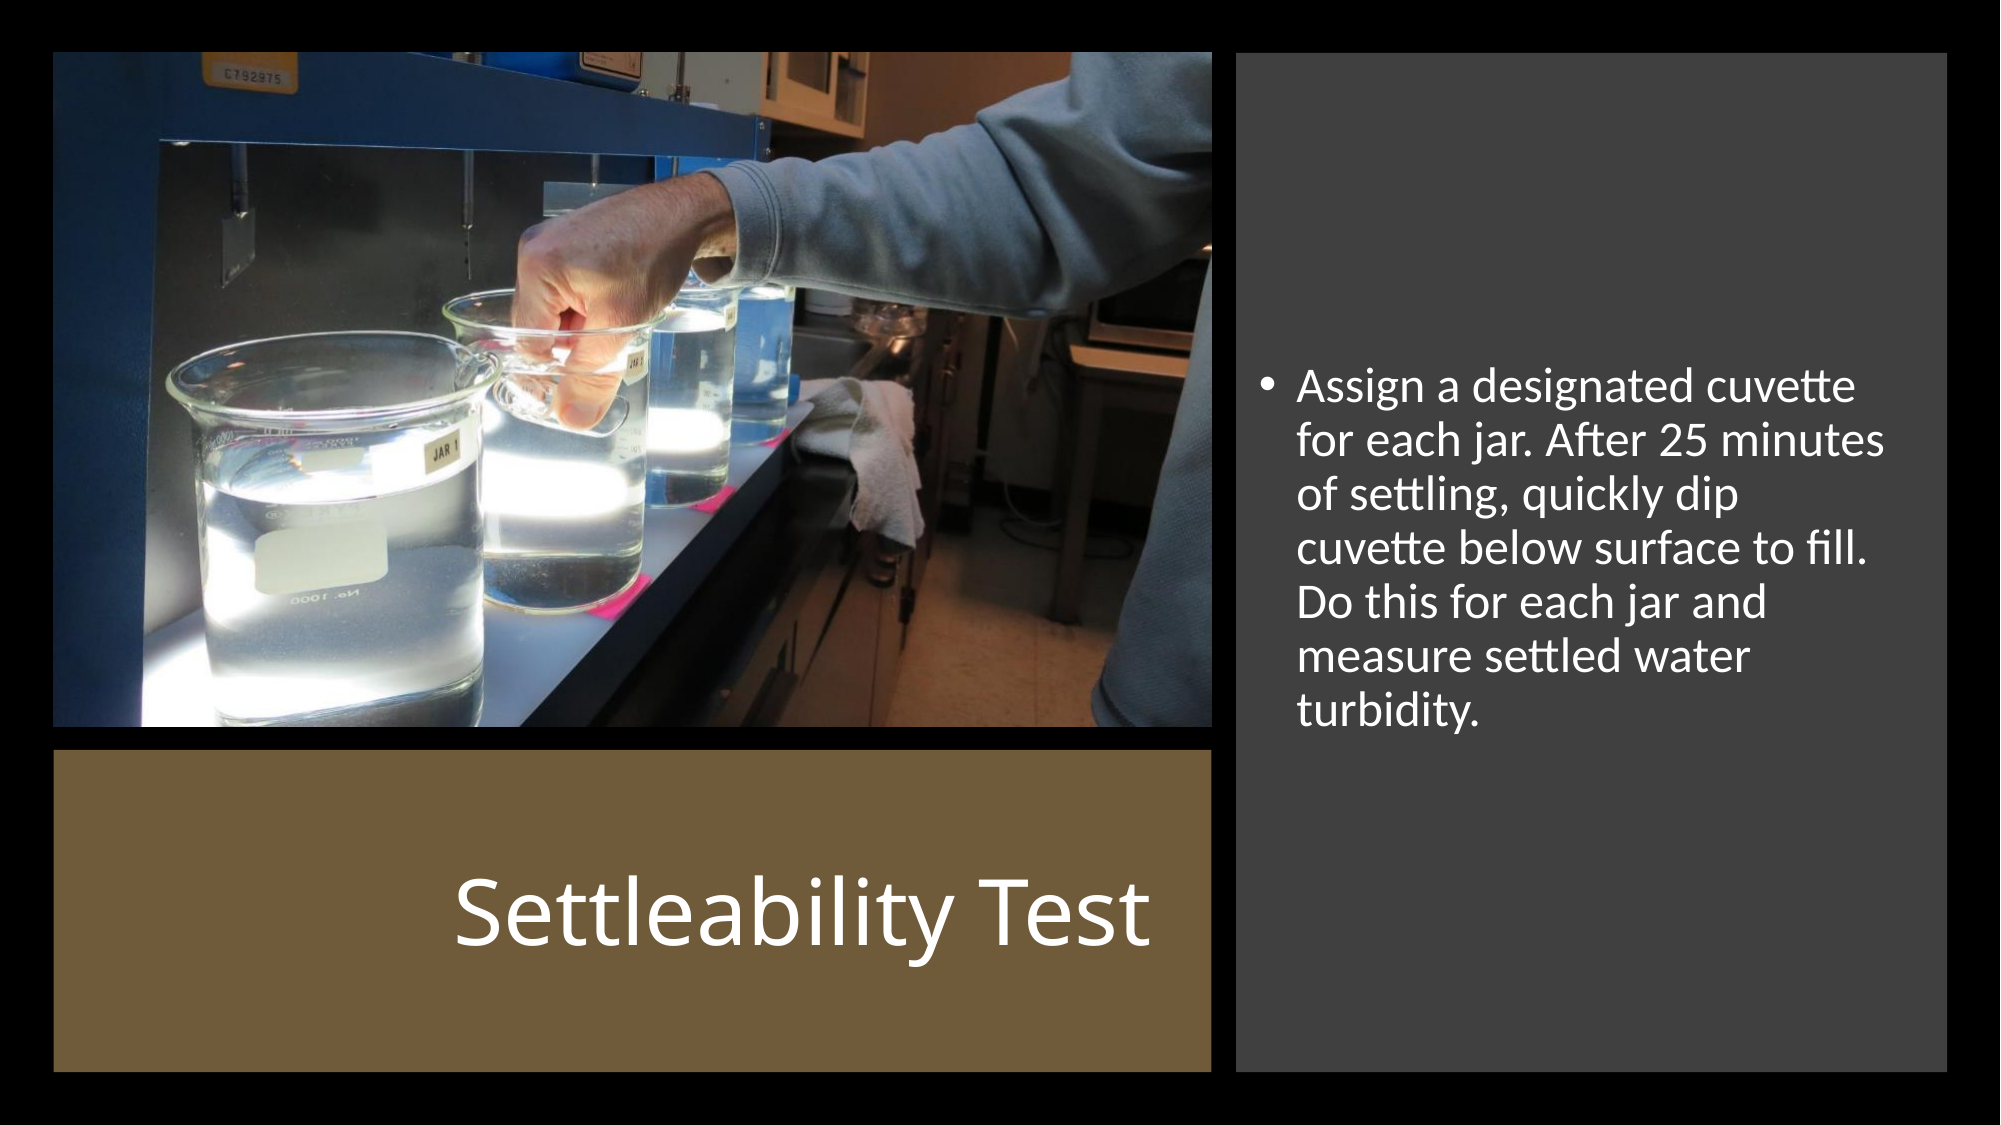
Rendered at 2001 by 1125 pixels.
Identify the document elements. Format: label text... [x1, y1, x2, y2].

title Settleability Test [85, 782, 1168, 1049]
text_box [1235, 52, 1948, 1073]
picture [53, 52, 1212, 727]
list Assign a designated cuvette for each jar. After 25 minutes of settling, quickly dip cuvette below surface to fill. Do this for each jar and measure settled water turbidity. [1243, 150, 1914, 947]
text_box [53, 749, 1212, 1073]
